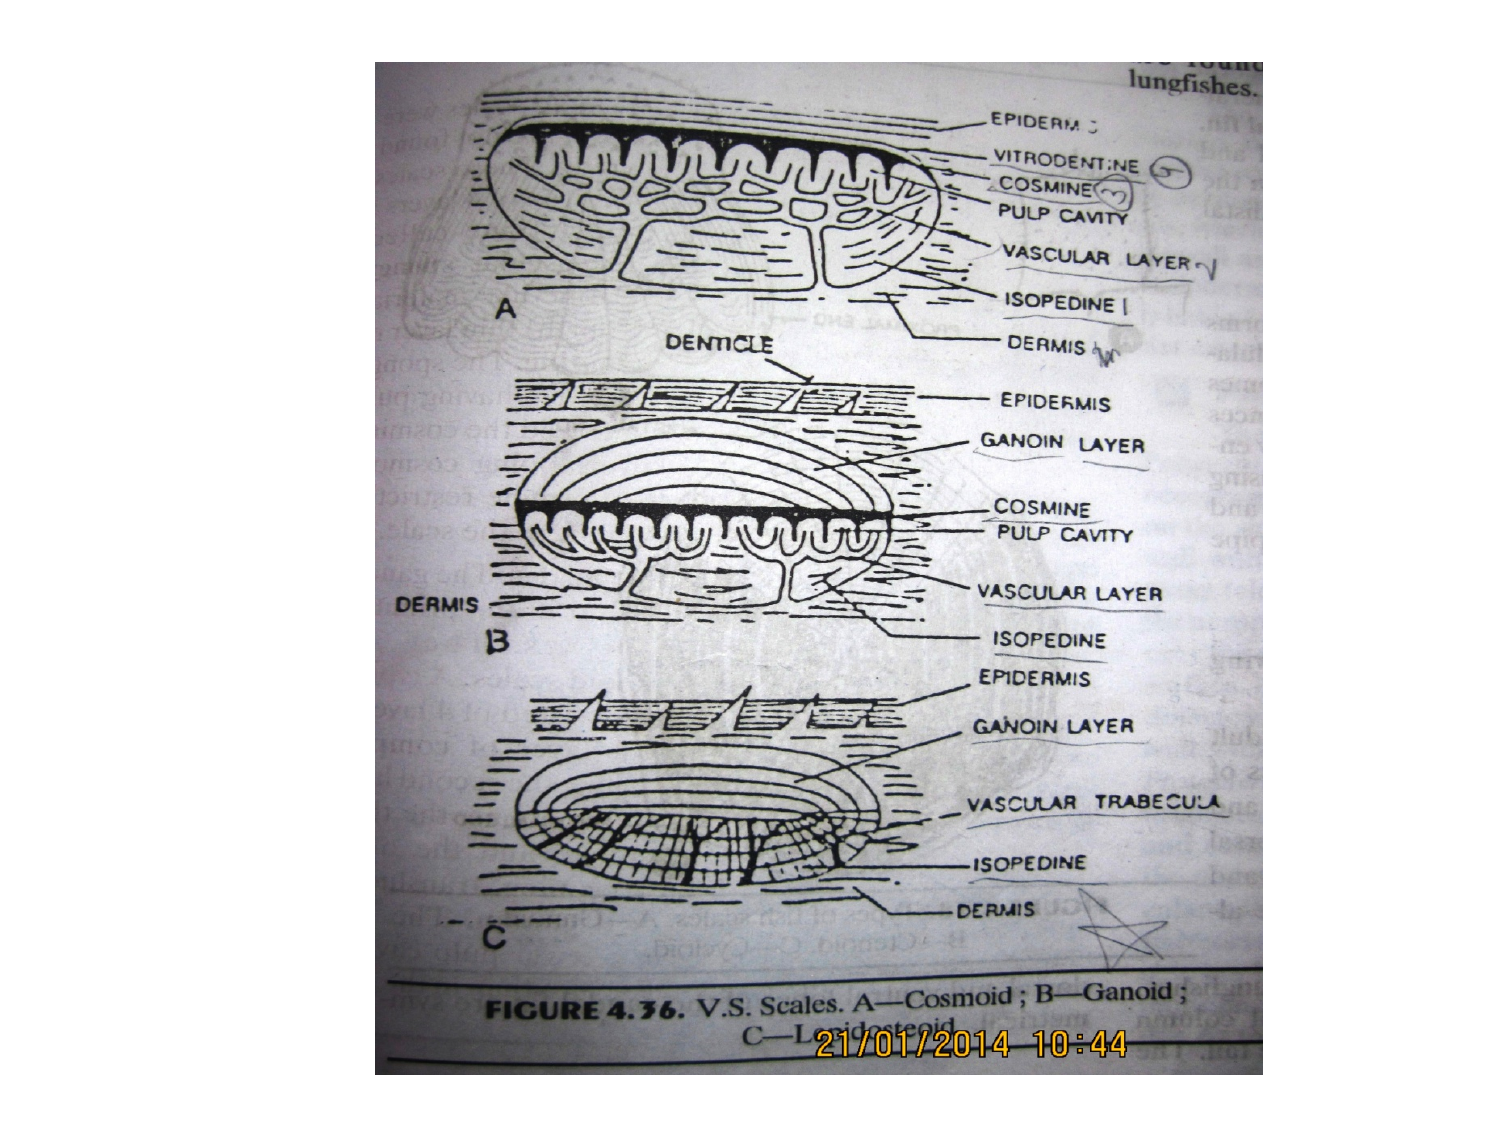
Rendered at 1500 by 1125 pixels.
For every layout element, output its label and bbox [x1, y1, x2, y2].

list [374, 62, 1263, 1076]
